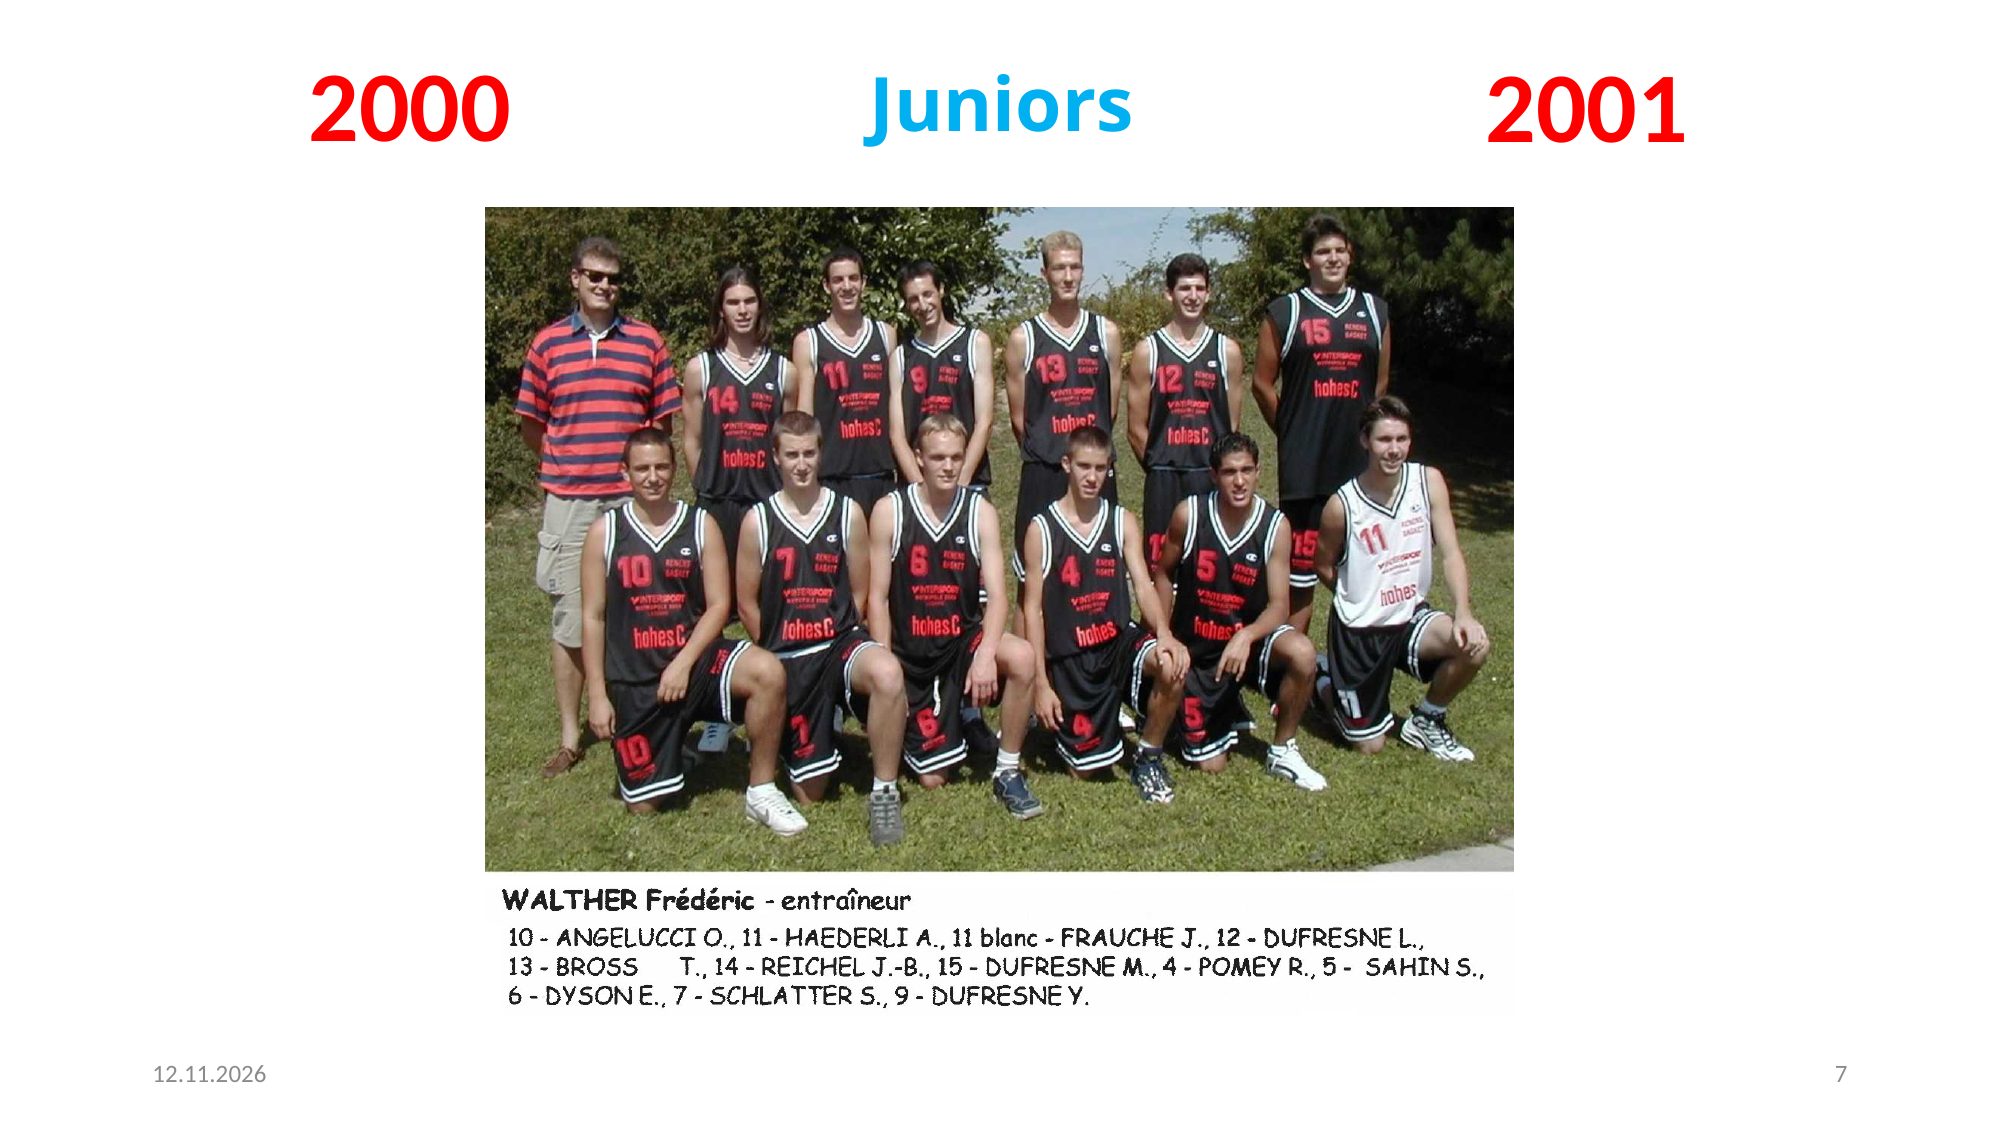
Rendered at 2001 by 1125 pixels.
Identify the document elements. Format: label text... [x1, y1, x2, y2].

text_box Juniors [326, 42, 1677, 230]
slide_number 7 [1412, 1042, 1863, 1103]
picture [485, 207, 1514, 1017]
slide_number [137, 1042, 588, 1103]
text_box 2000 [293, 34, 542, 169]
text_box 2001 [1470, 34, 1719, 170]
